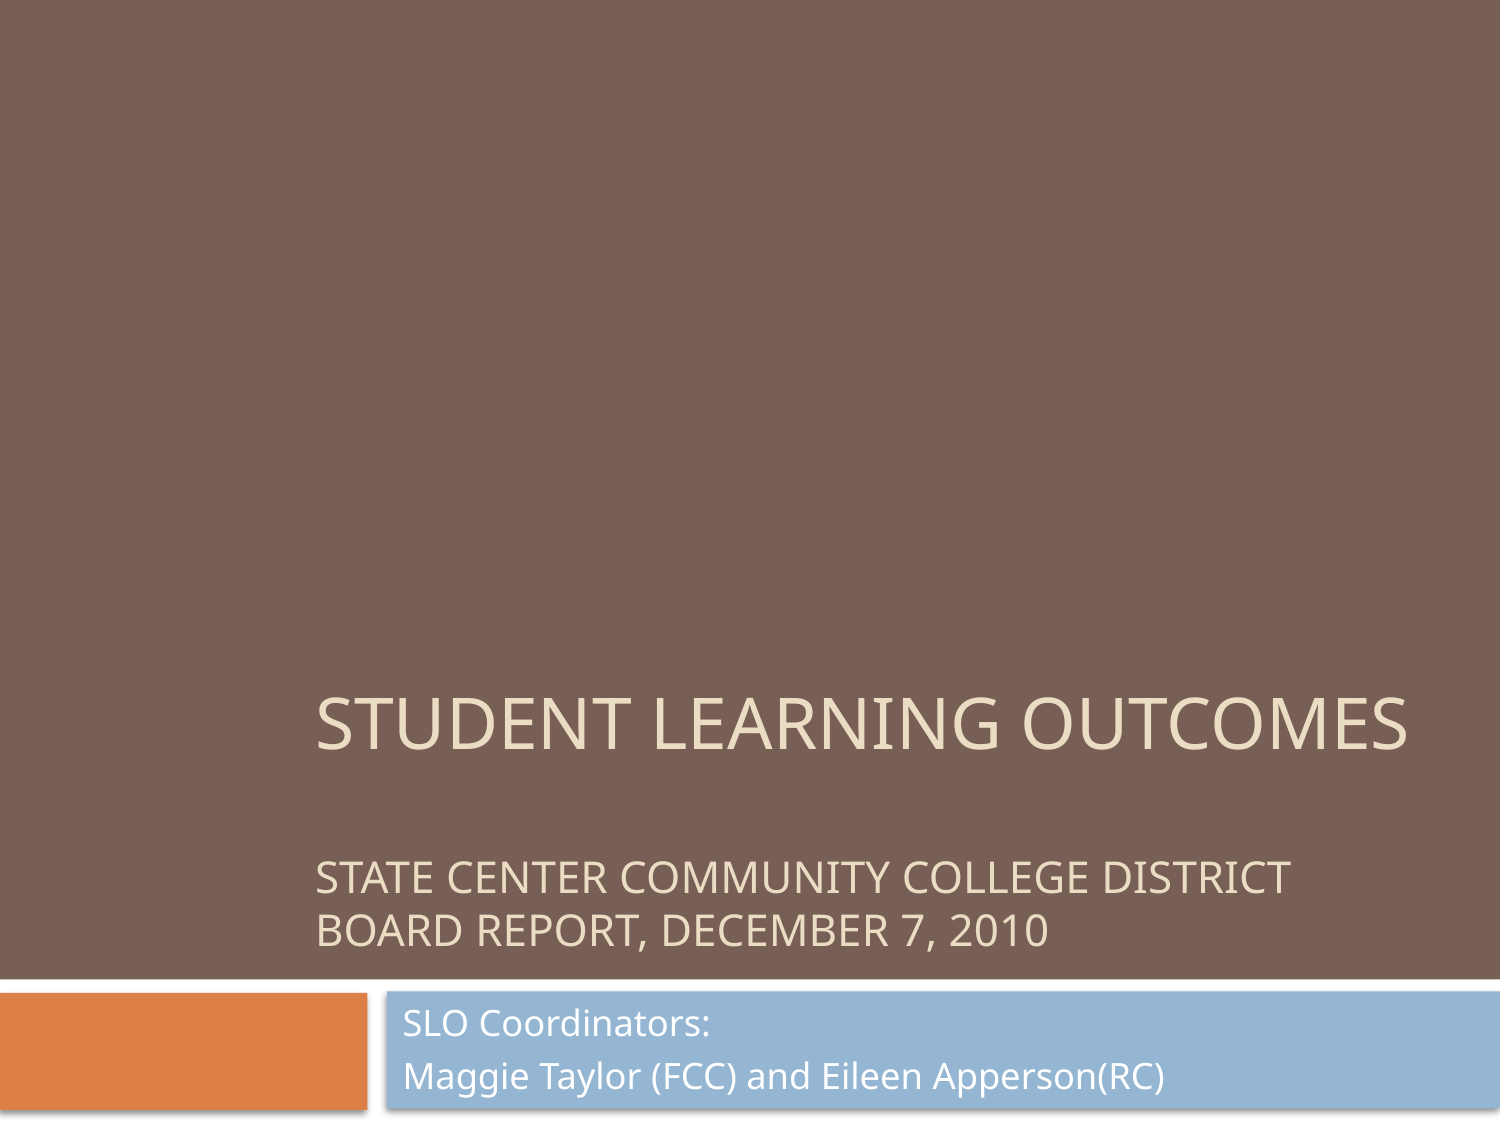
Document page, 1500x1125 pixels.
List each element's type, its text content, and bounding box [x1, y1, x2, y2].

title Student Learning Outcomes State Center Community College District Board Report, December 7, 2010 [299, 662, 1451, 963]
subtitle SLO Coordinators: Maggie Taylor (FCC) and Eileen Apperson(RC) [387, 992, 1488, 1106]
